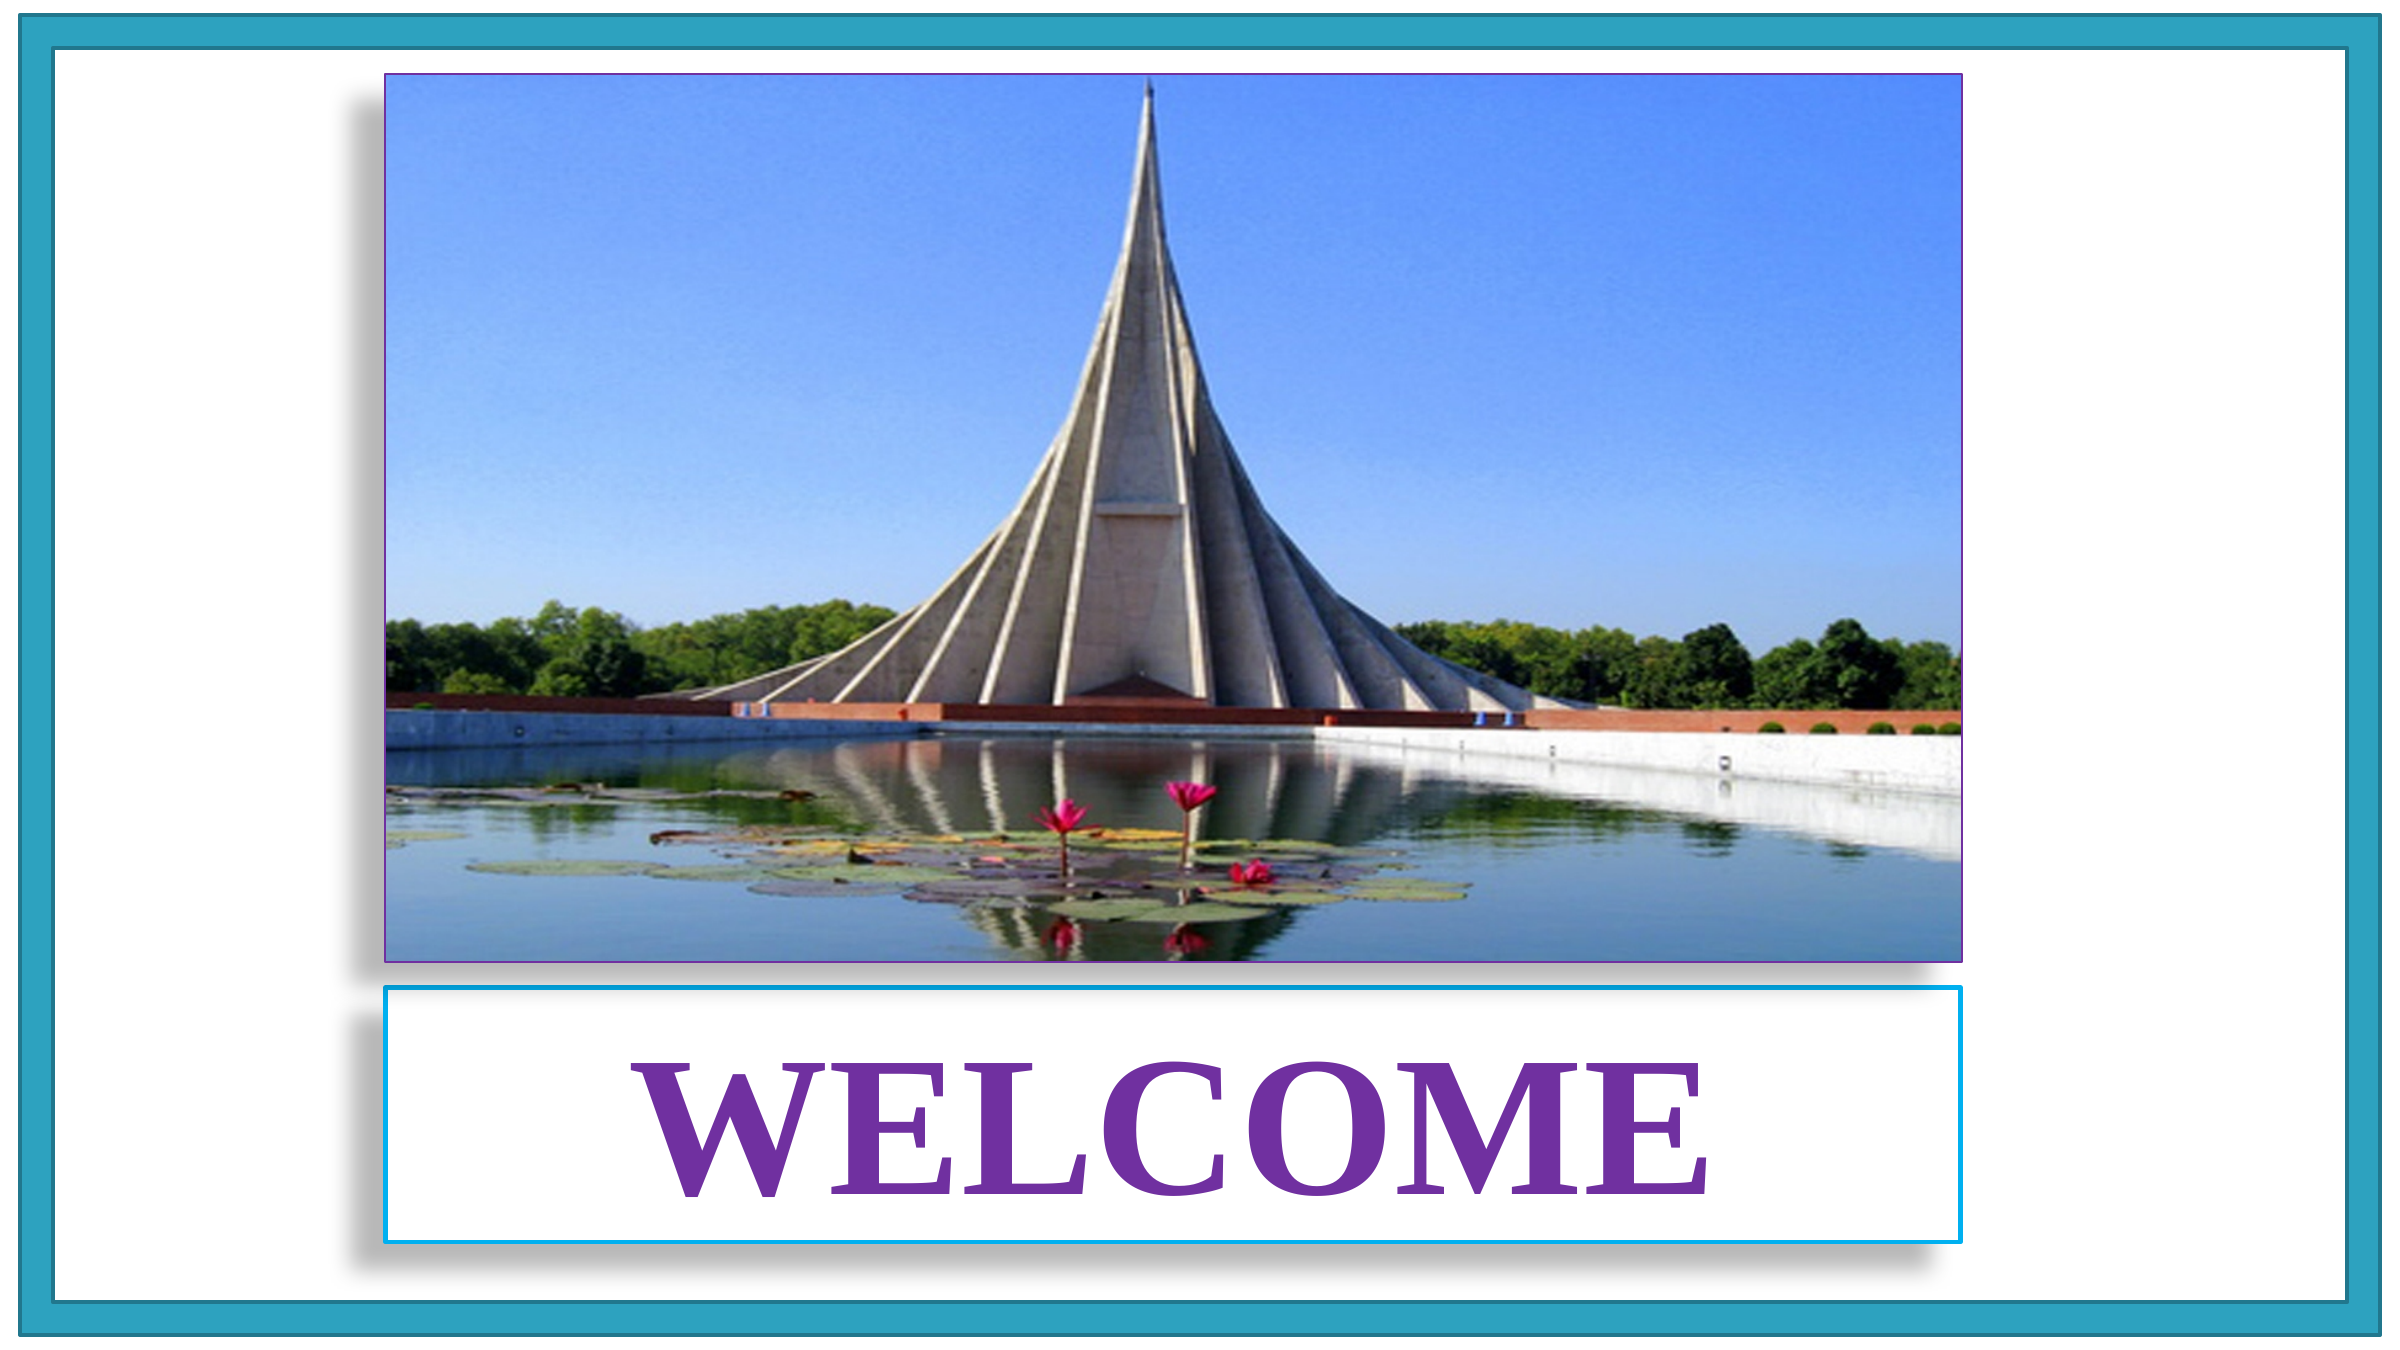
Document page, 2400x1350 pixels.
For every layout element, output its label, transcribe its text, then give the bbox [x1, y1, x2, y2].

text_box WELCOME [383, 985, 1963, 1244]
picture [385, 74, 1961, 962]
